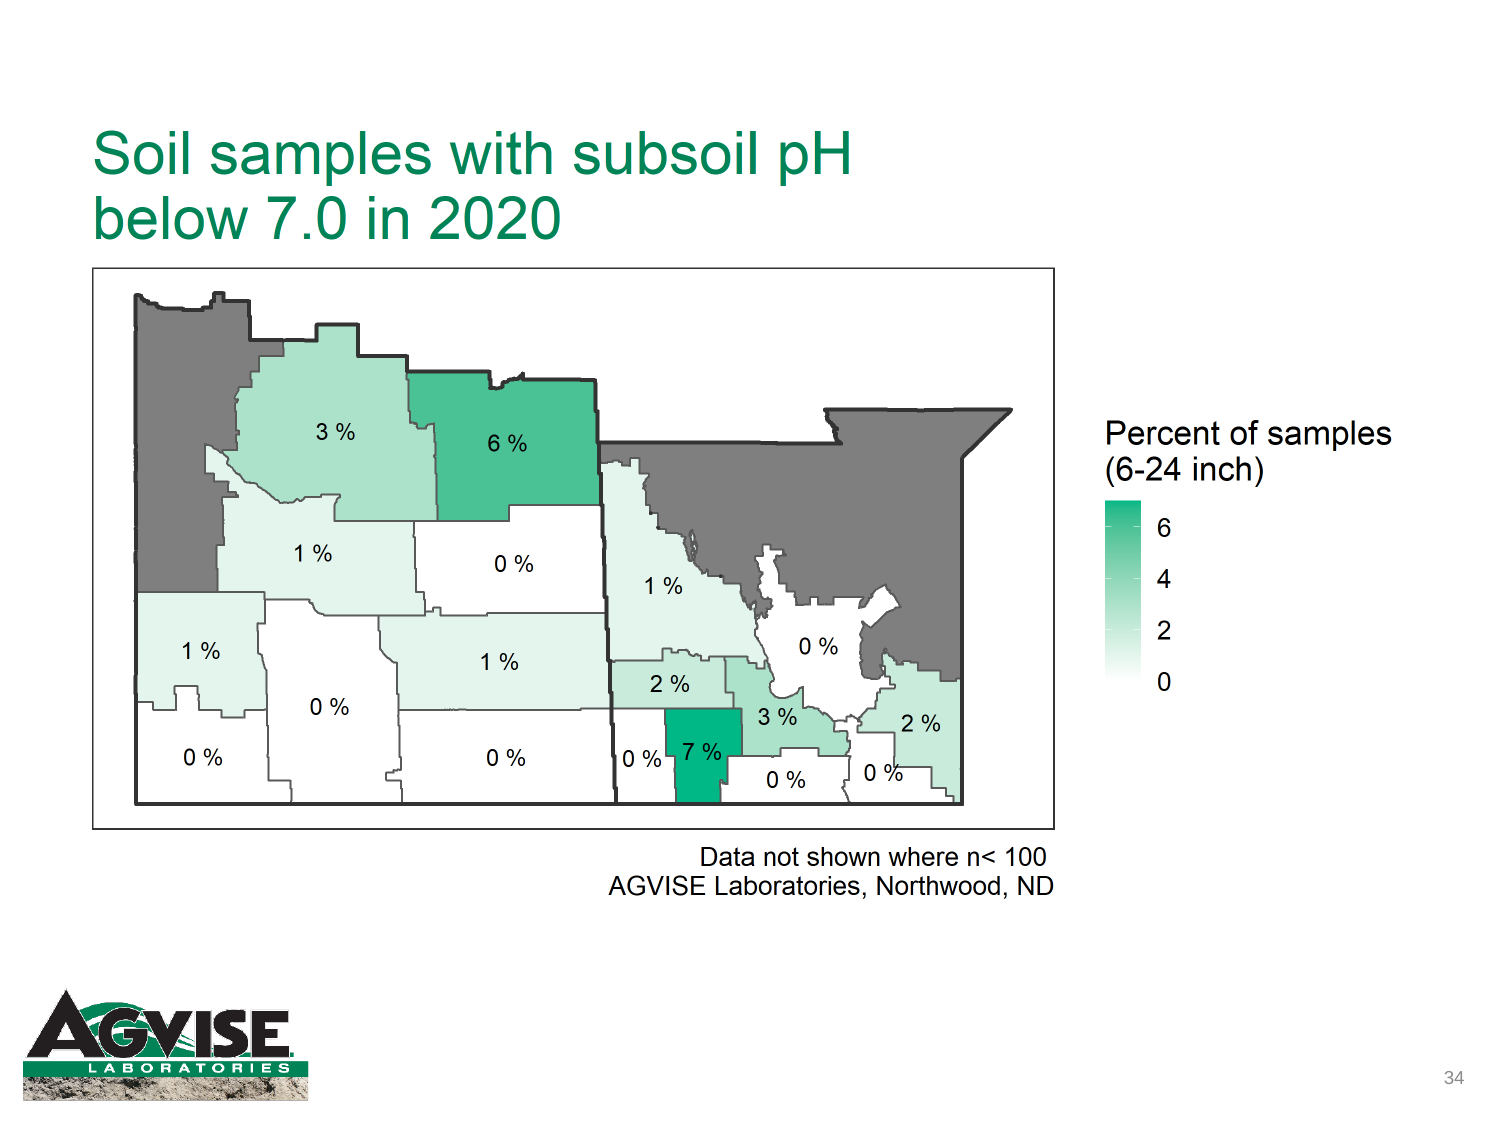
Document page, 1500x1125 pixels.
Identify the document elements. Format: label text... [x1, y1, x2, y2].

picture [0, 42, 1426, 1107]
slide_number 34 [1370, 1046, 1480, 1107]
